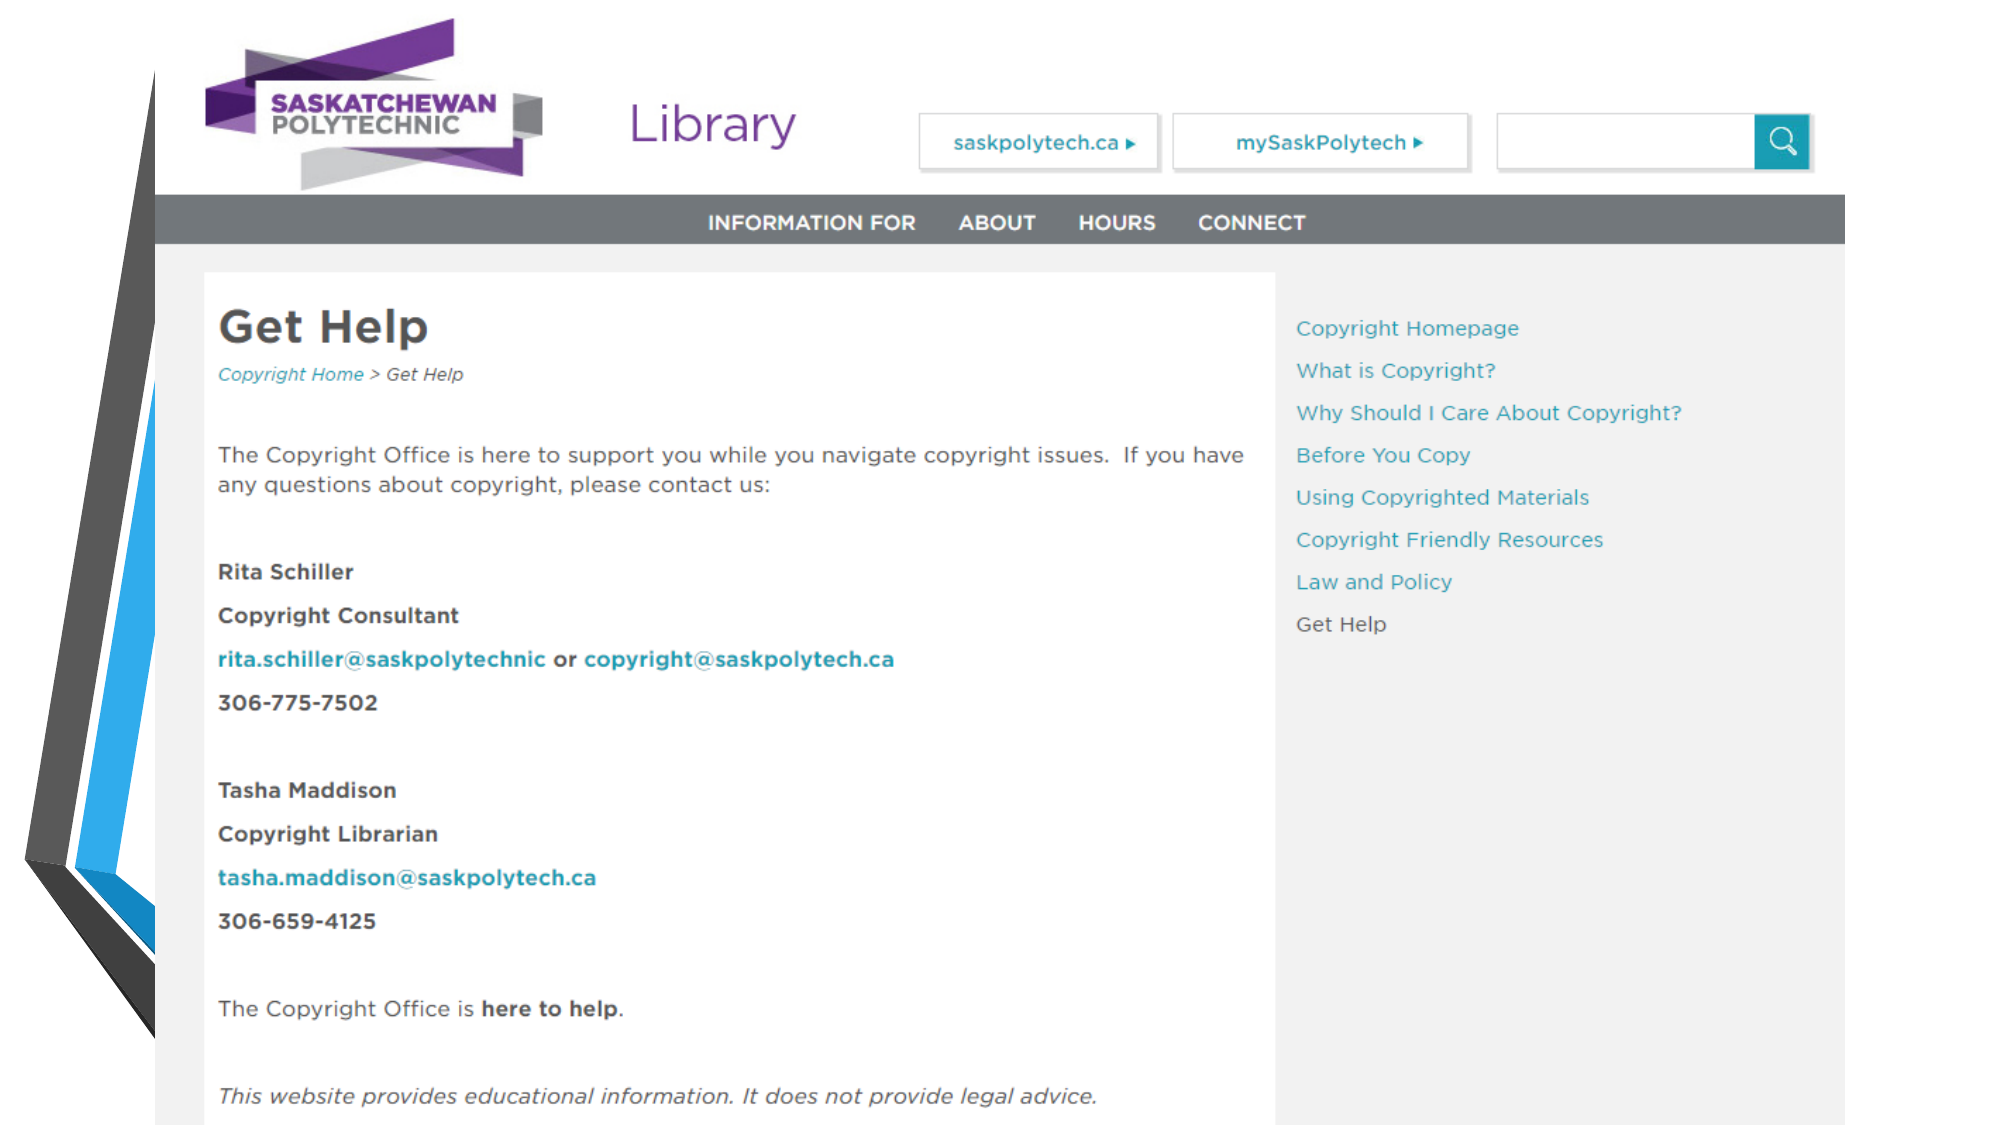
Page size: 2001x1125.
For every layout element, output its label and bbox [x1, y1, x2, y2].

picture [155, 0, 1845, 1125]
